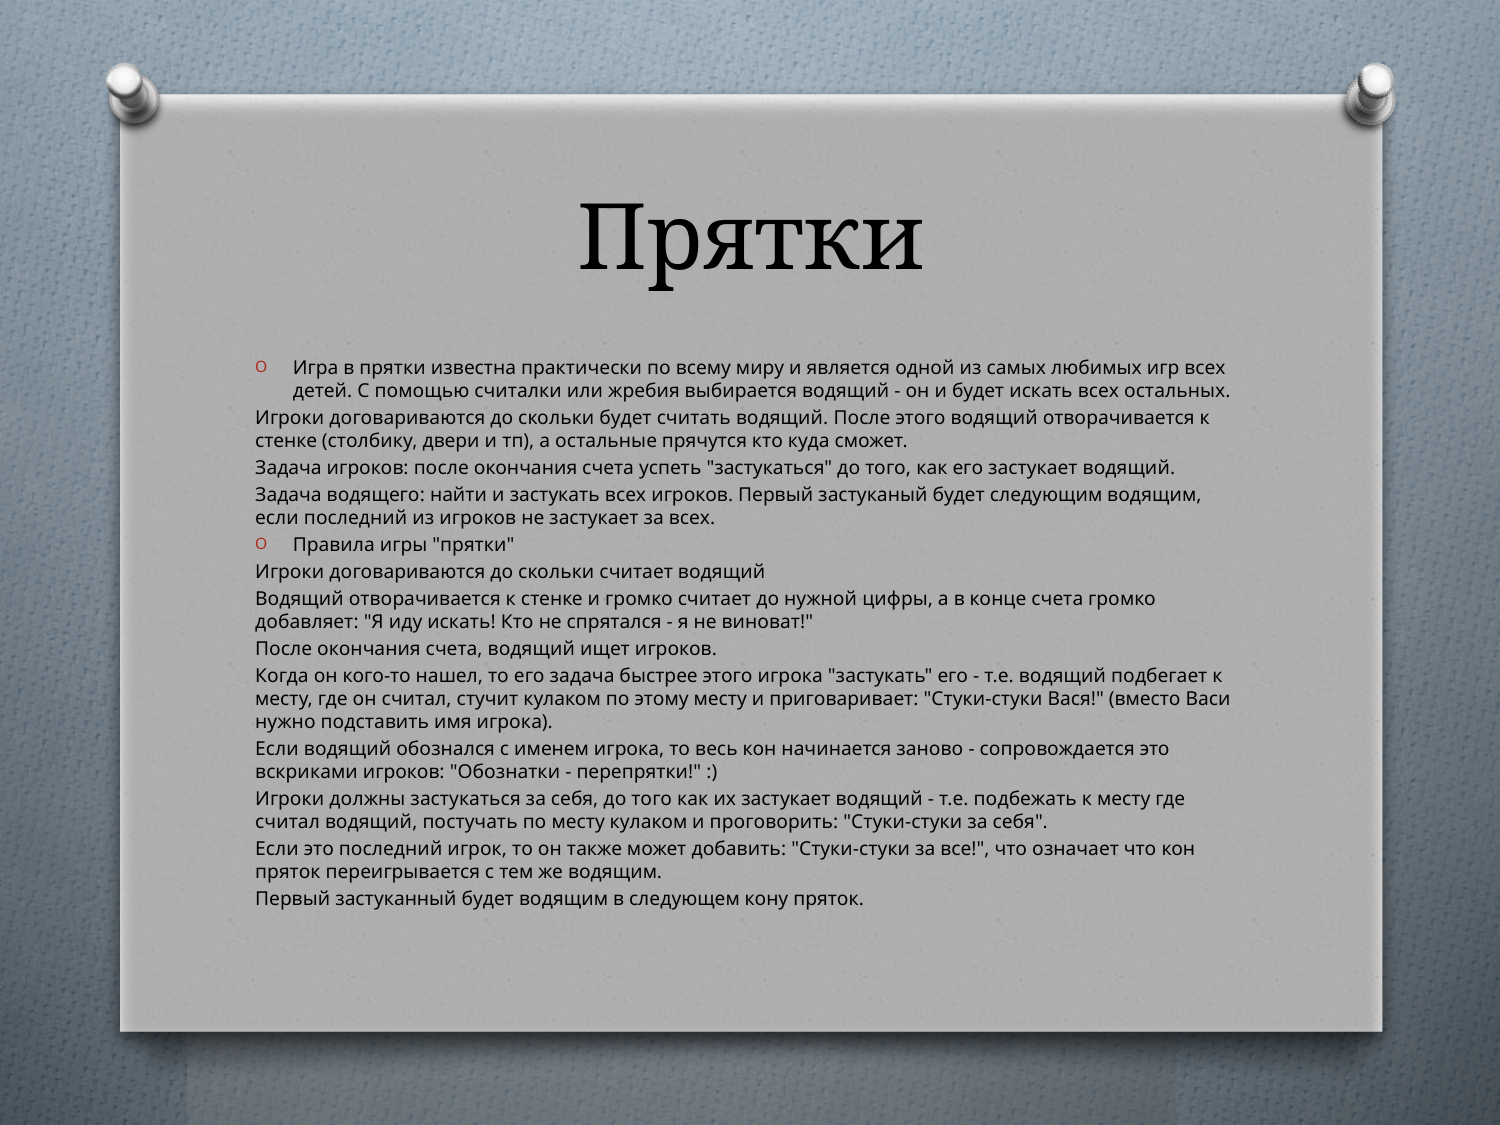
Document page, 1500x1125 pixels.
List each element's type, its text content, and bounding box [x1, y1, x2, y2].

picture [1317, 35, 1439, 156]
title Прятки [179, 134, 1323, 332]
list Игра в прятки известна практически по всему миру и является одной из самых любимых игр всех детей. С помощью считалки или жребия выбирается водящий - он и будет искать всех остальных. Игроки договариваются до скольки будет считать водящий. После этого водящий отворачивается к стенке (столбику, двери и тп), а остальные прячутся кто куда сможет. Задача игроков: после окончания счета успеть "застукаться" до того, как его застукает водящий. Задача водящего: найти и застукать всех игроков. Первый застуканый будет следующим водящим, если последний из игроков не застукает за всех. Правила игры "прятки" Игроки договариваются до скольки считает водящий Водящий отворачивается к стенке и громко считает до нужной цифры, а в конце счета громко добавляет: "Я иду искать! Кто не спрятался - я не виноват!" После окончания счета, водящий ищет игроков. Когда он кого-то нашел, то его задача быстрее этого игрока "застукать" его - т.е. водящий подбегает к месту, где он считал, стучит кулаком по этому месту и приговаривает: "Стуки-стуки Вася!" (вместо Васи нужно подставить имя игрока). Если водящий обознался с именем игрока, то весь кон начинается заново - сопровождается это вскриками игроков: "Обознатки - перепрятки!" :) Игроки должны застукаться за себя, до того как их застукает водящий - т.е. подбежать к месту где считал водящий, постучать по месту кулаком и проговорить: "Стуки-стуки за себя". Если это последний игрок, то он также может добавить: "Стуки-стуки за все!", что означает что кон пряток переигрывается с тем же водящим. Первый застуканный будет водящим в следующем кону пряток. [240, 347, 1257, 939]
picture [75, 31, 197, 152]
